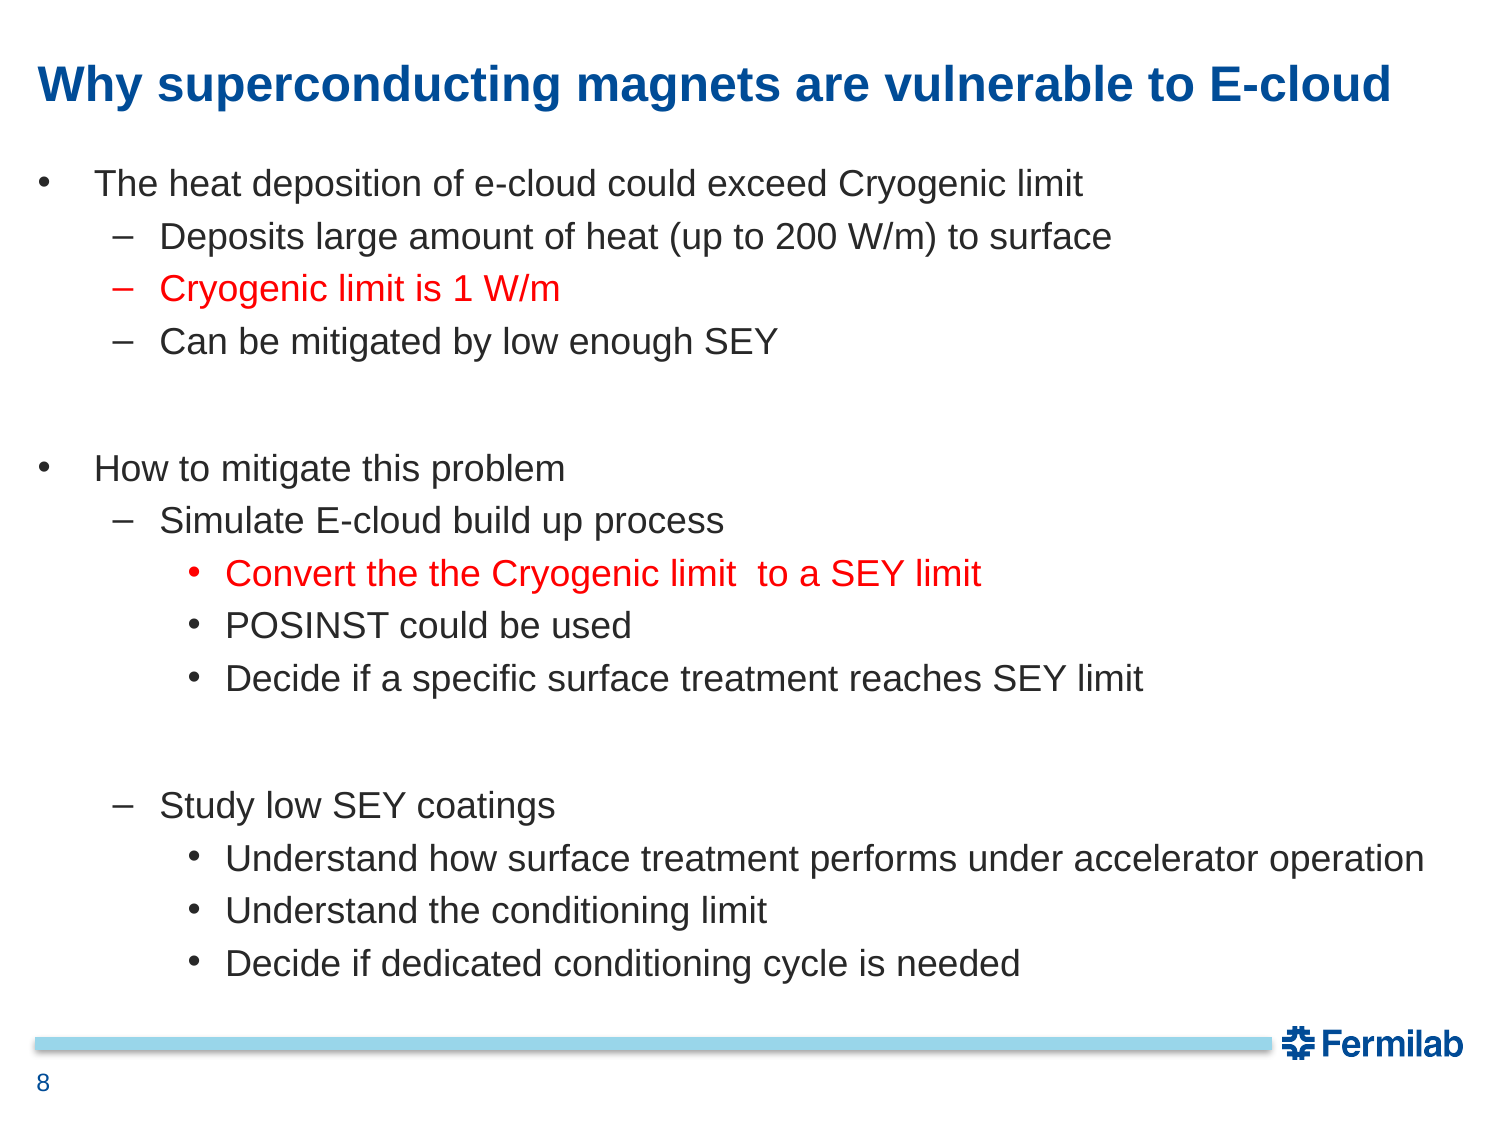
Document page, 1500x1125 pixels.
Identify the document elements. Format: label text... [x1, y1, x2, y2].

picture [1282, 1026, 1463, 1060]
list The heat deposition of e-cloud could exceed Cryogenic limit Deposits large amount of heat (up to 200 W/m) to surface Cryogenic limit is 1 W/m Can be mitigated by low enough SEY How to mitigate this problem Simulate E-cloud build up process Convert the the Cryogenic limit to a SEY limit POSINST could be used Decide if a specific surface treatment reaches SEY limit Study low SEY coatings Understand how surface treatment performs under accelerator operation Understand the conditioning limit Decide if dedicated conditioning cycle is needed [37, 159, 1461, 990]
slide_number 8 [36, 1066, 105, 1106]
title Why superconducting magnets are vulnerable to E-cloud [37, 41, 1463, 112]
